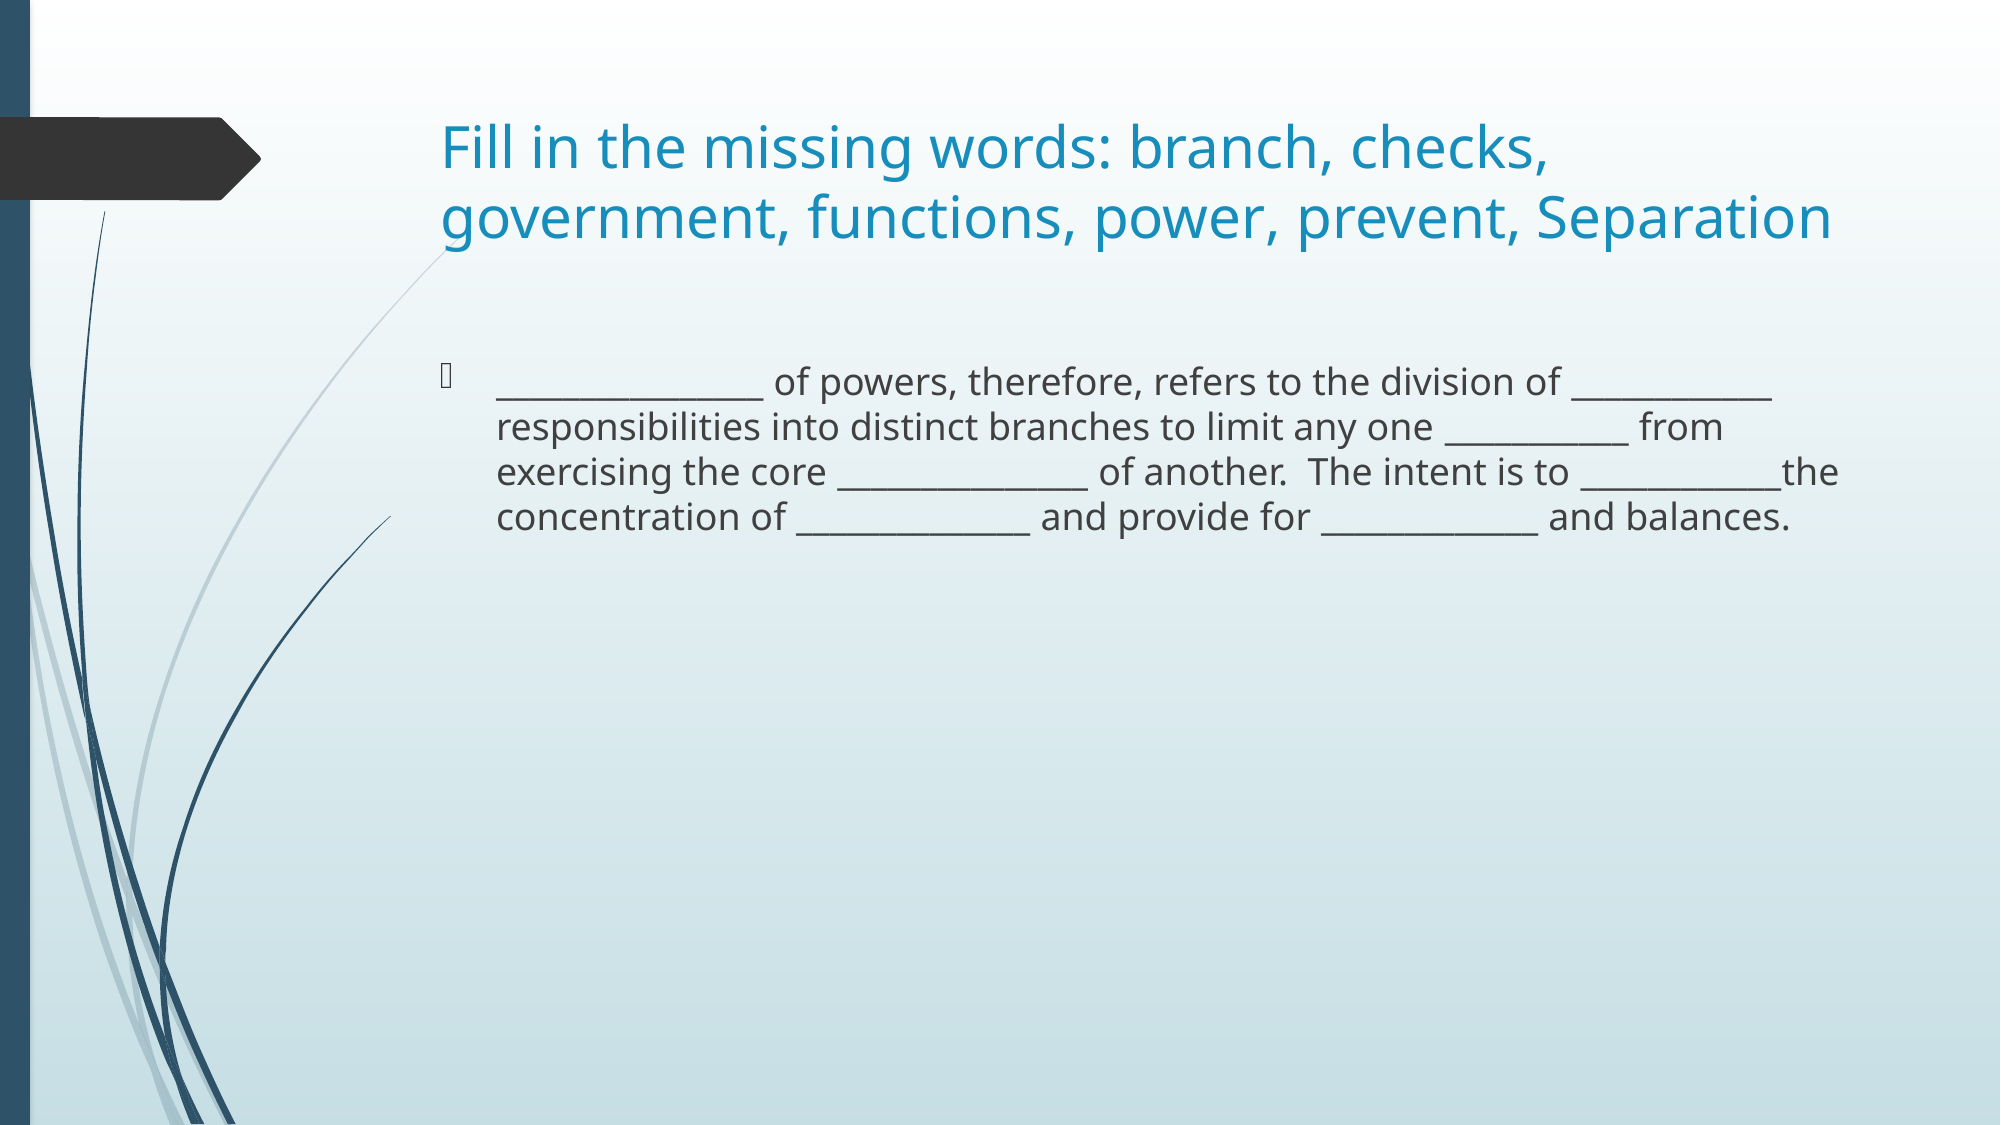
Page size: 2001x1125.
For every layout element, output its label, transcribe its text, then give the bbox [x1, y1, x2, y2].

list ________________ of powers, therefore, refers to the division of ____________ responsibilities into distinct branches to limit any one ___________ from exercising the core _______________ of another. The intent is to ____________the concentration of ______________ and provide for _____________ and balances. [424, 350, 1888, 970]
title Fill in the missing words: branch, checks, government, functions, power, prevent, Separation [425, 102, 1888, 313]
